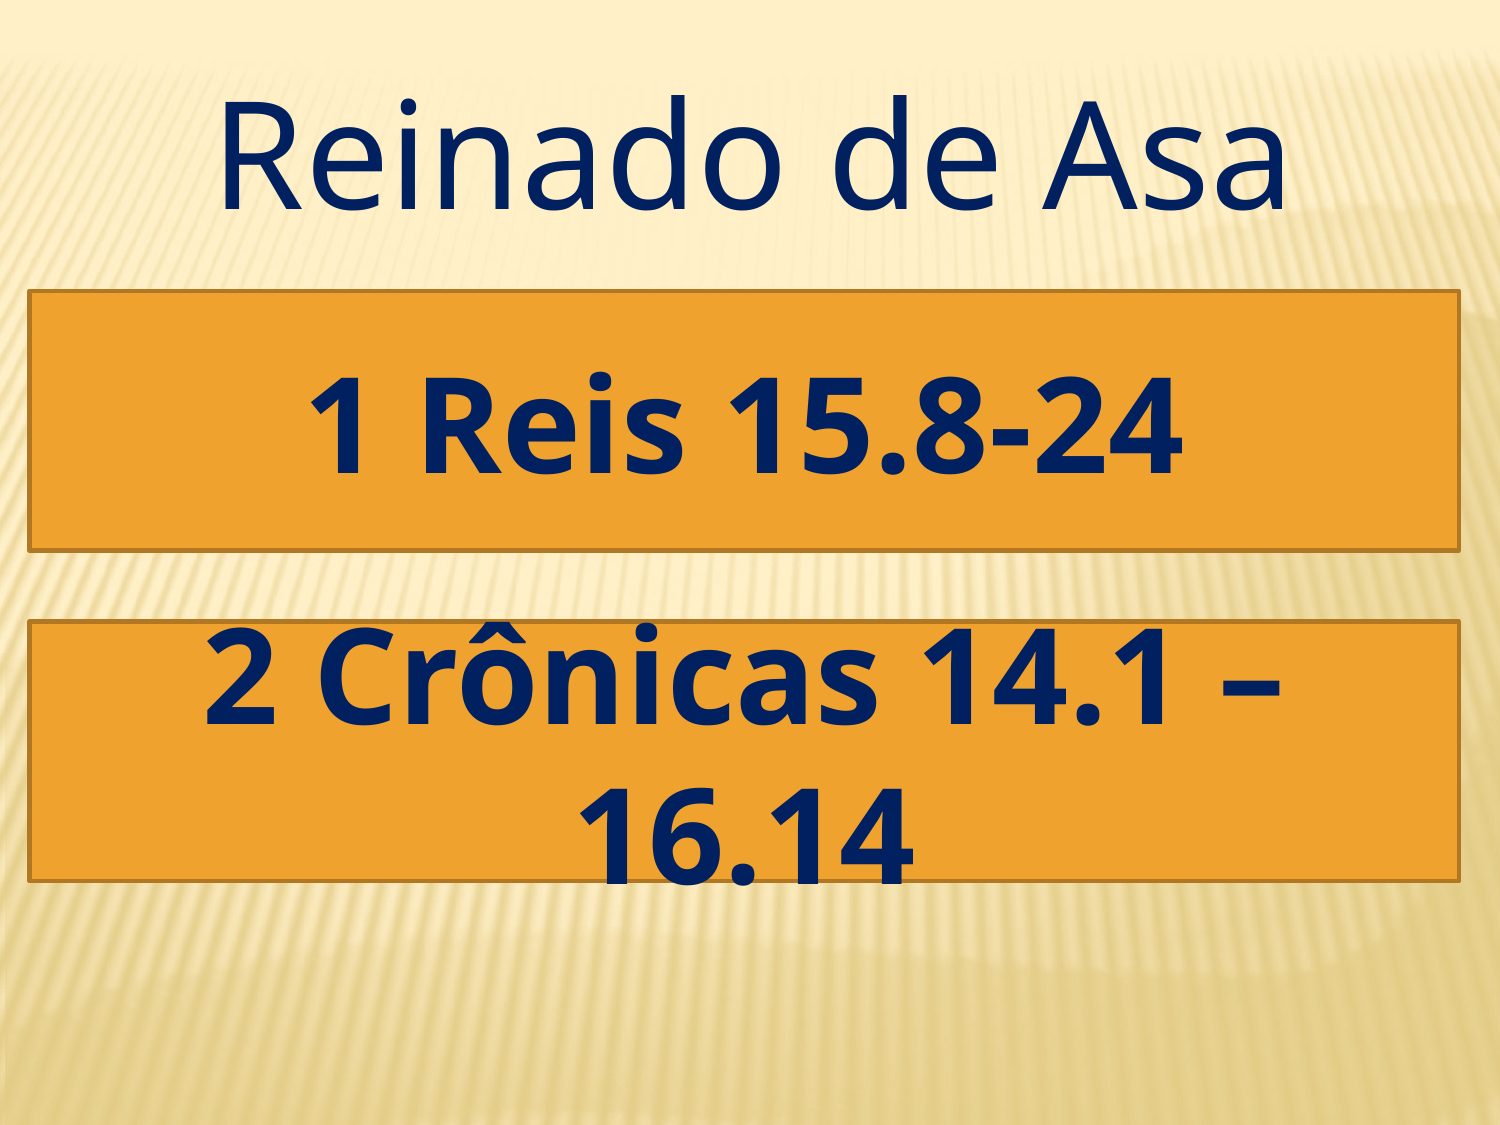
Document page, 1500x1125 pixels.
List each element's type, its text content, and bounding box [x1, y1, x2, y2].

text_box Reinado de Asa [197, 51, 1310, 289]
text_box 2 Crônicas 14.1 – 16.14 [27, 619, 1461, 883]
text_box 1 Reis 15.8-24 [27, 289, 1461, 553]
